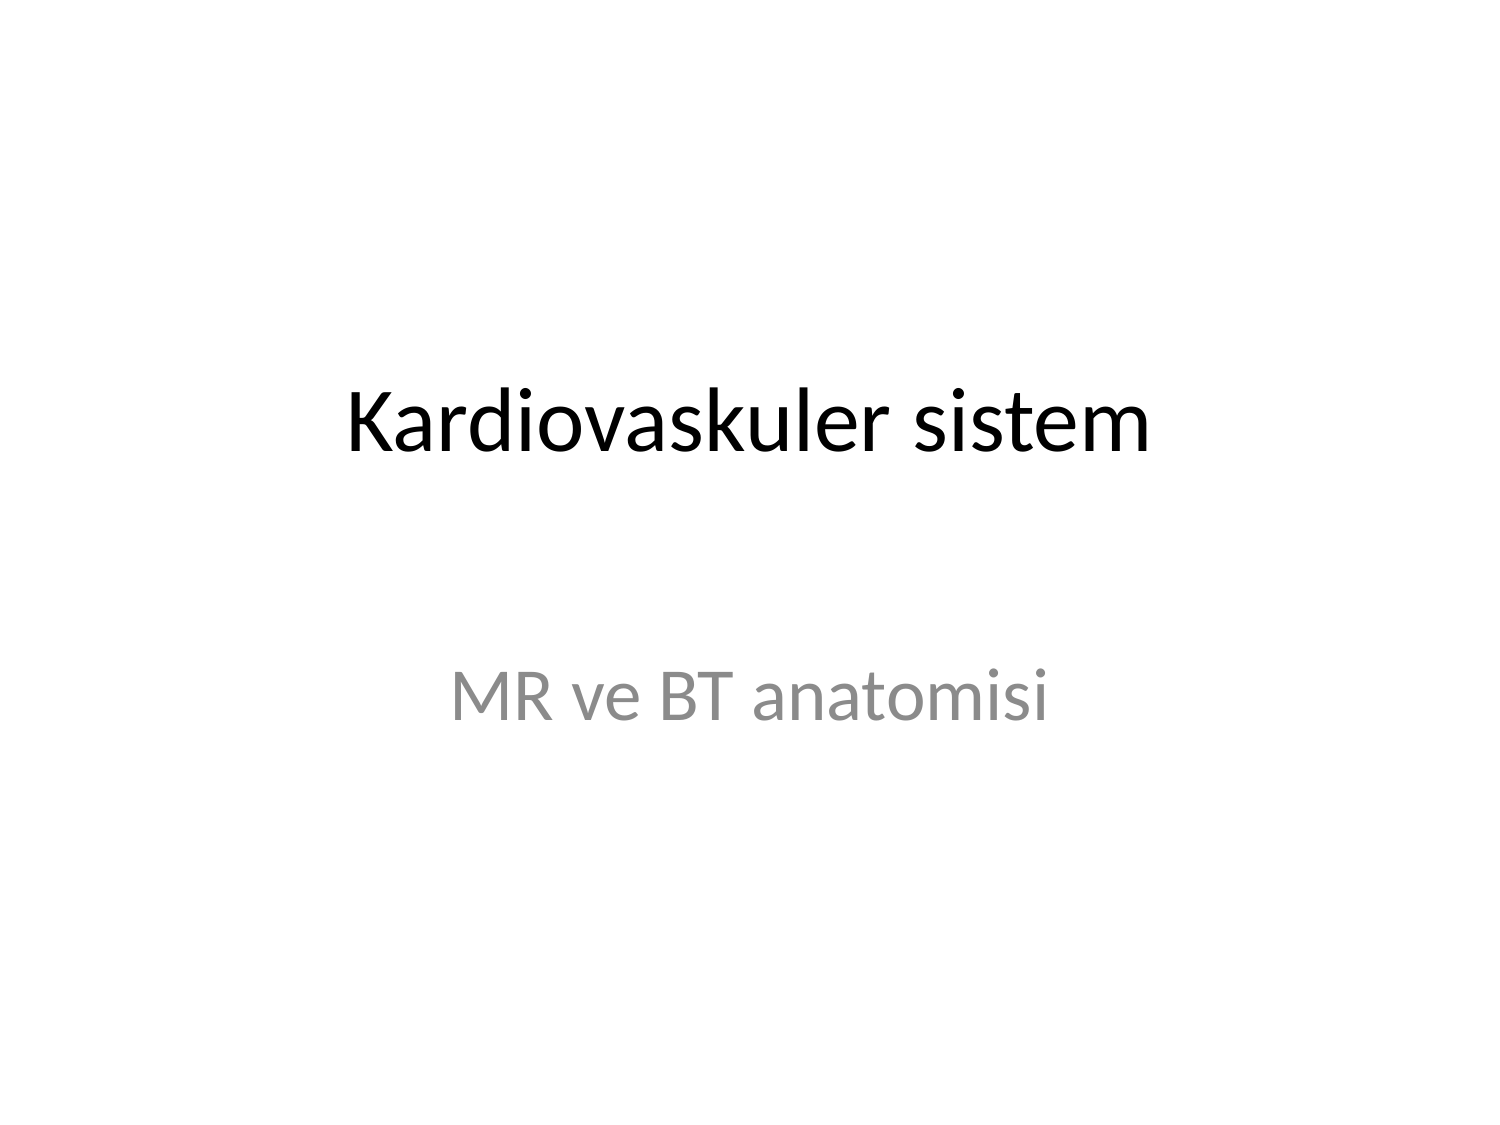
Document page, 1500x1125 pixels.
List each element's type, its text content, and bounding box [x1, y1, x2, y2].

title Kardiovaskuler sistem [112, 349, 1388, 591]
subtitle MR ve BT anatomisi [225, 637, 1275, 925]
